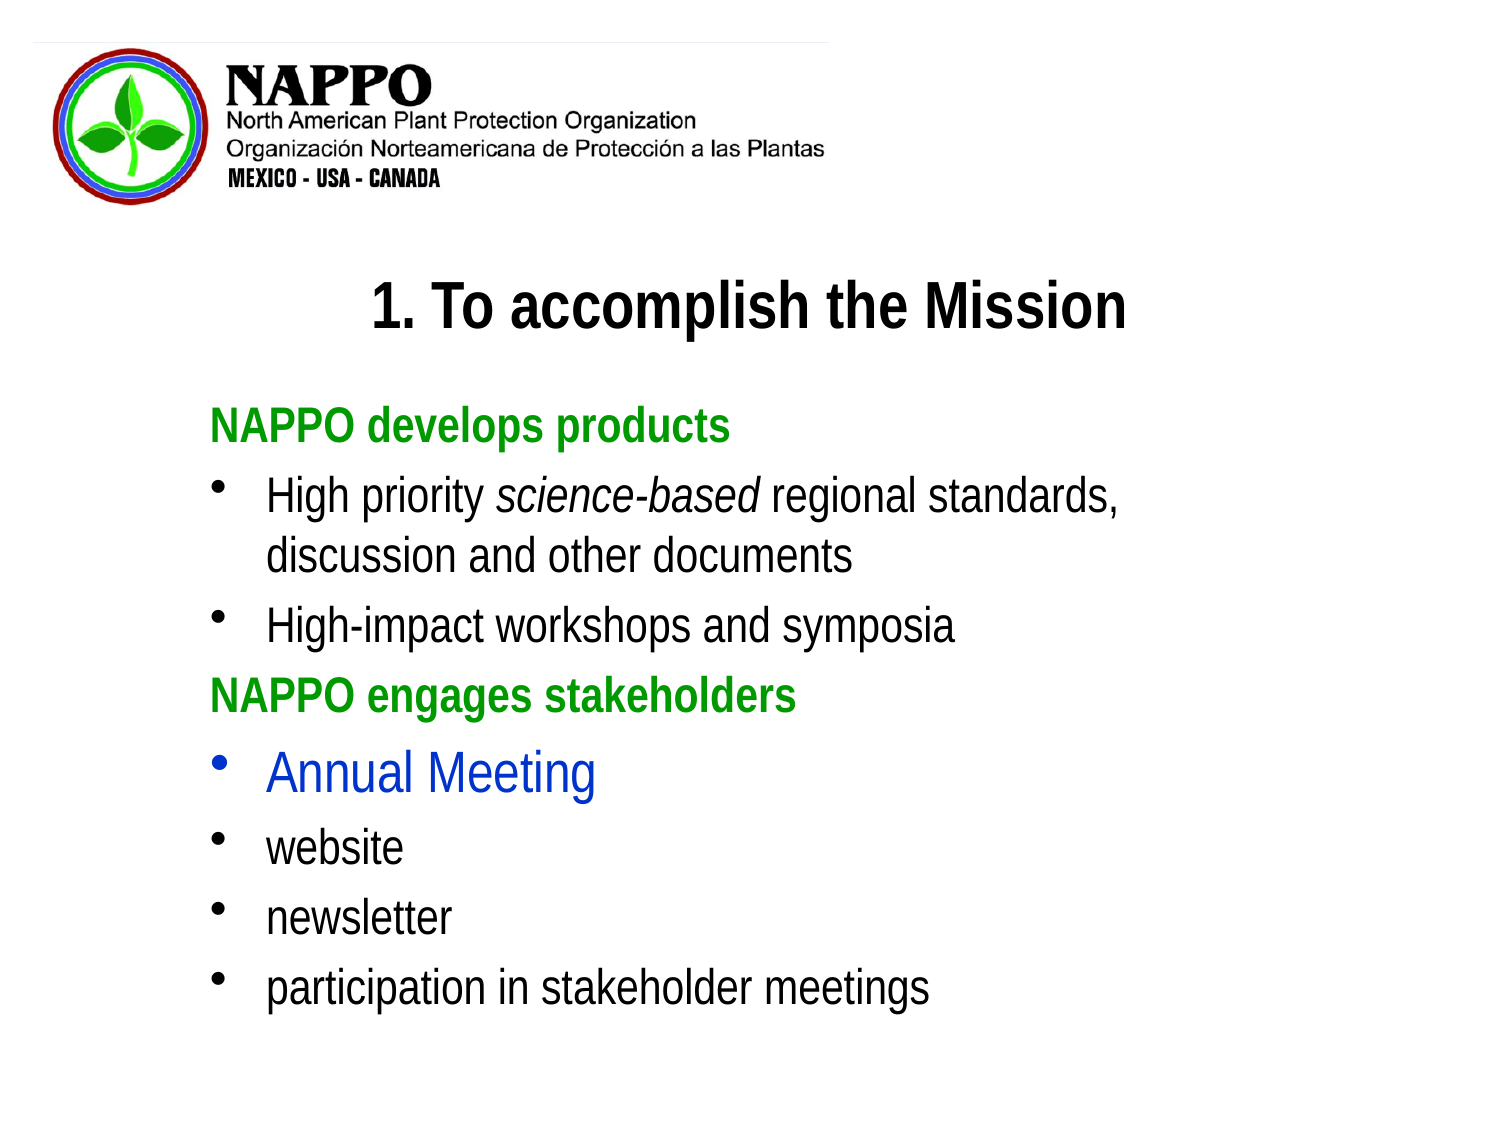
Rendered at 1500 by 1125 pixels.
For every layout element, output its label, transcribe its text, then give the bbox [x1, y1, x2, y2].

list NAPPO develops products High priority science-based regional standards, discussion and other documents High-impact workshops and symposia NAPPO engages stakeholders Annual Meeting website newsletter participation in stakeholder meetings [194, 385, 1306, 1072]
text_box 1. To accomplish the Mission [26, 254, 1474, 350]
picture [33, 42, 829, 209]
